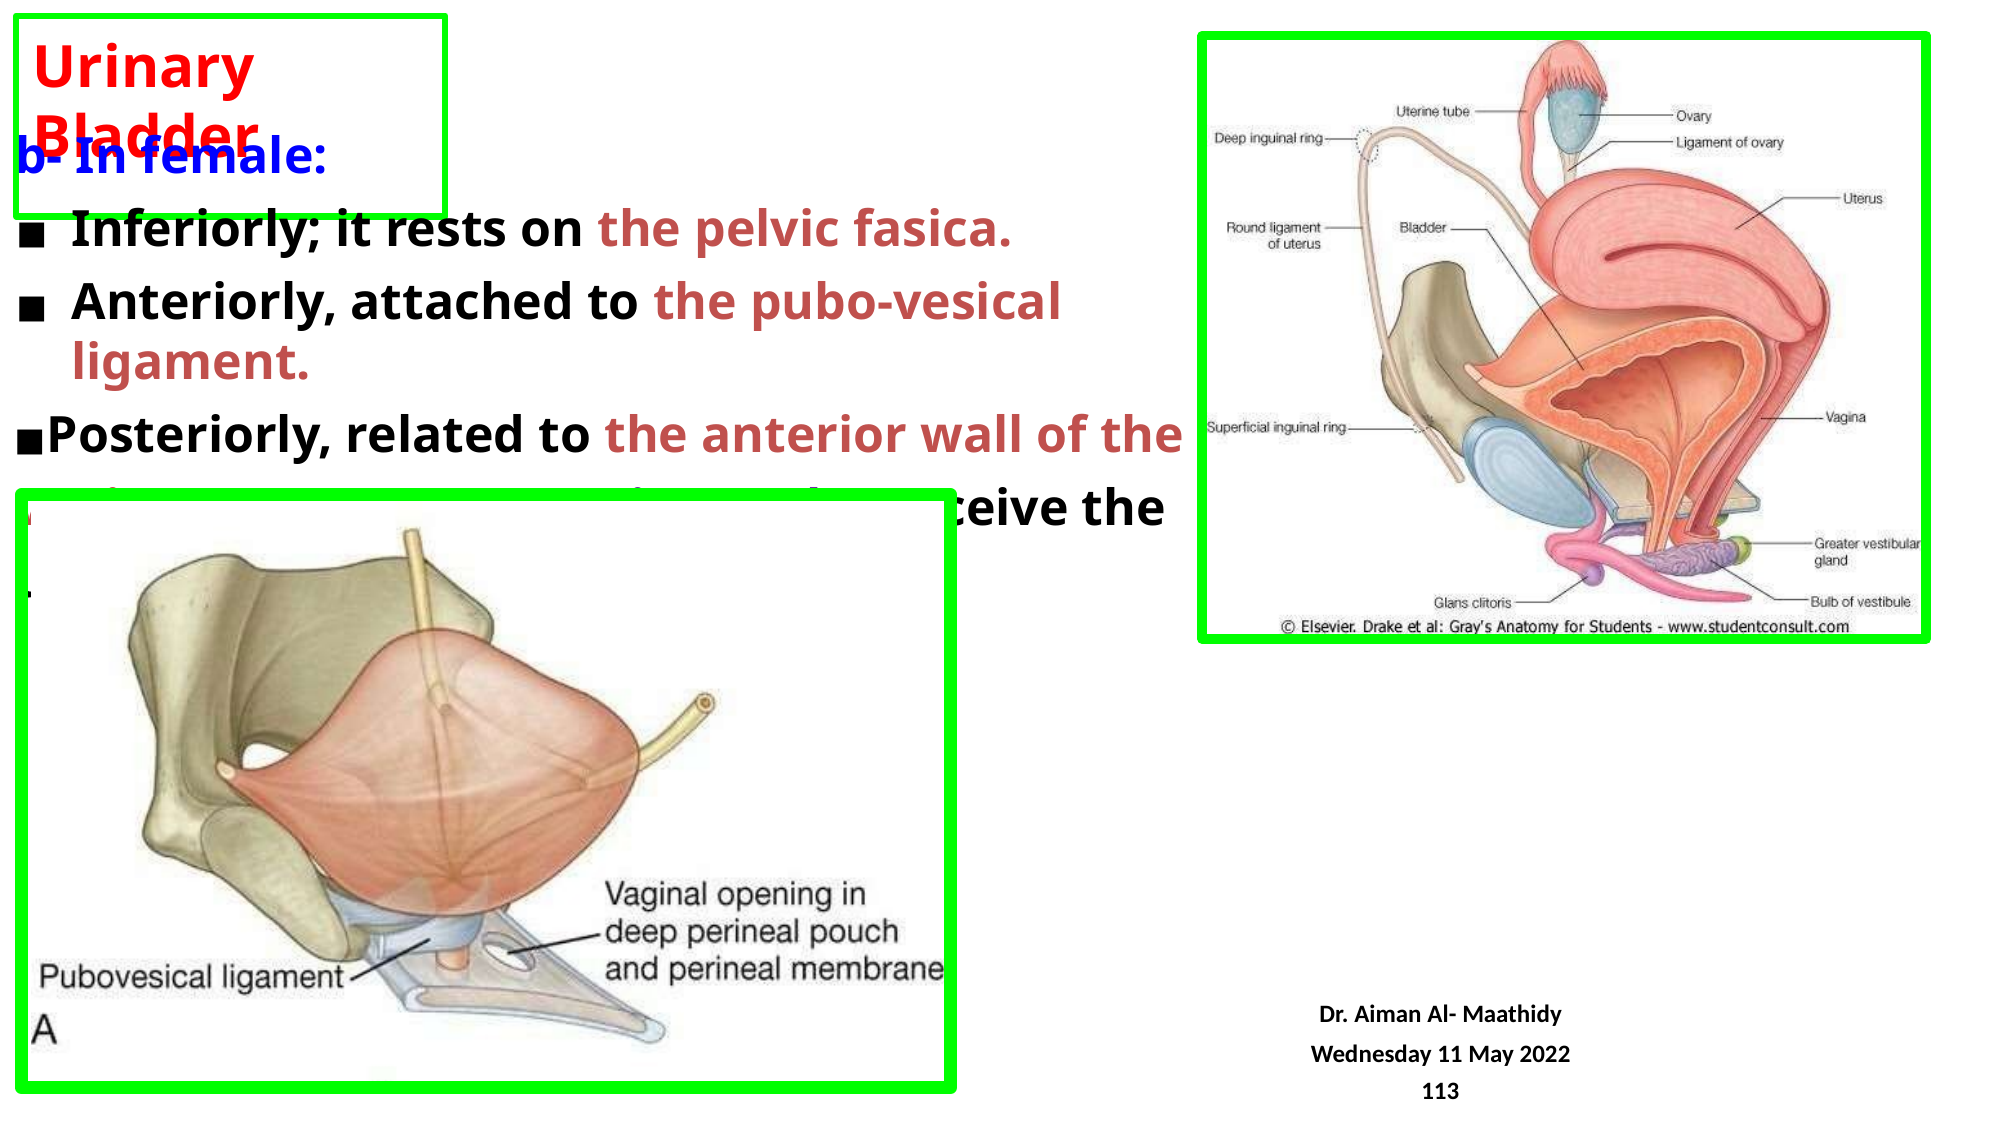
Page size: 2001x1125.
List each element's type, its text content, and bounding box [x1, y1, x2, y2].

text_box Dr. Aiman Al- Maathidy Wednesday 11 May 2022 113 [1308, 985, 1572, 1105]
text_box b- In female: Inferiorly; it rests on the pelvic fasica. Anteriorly, attached to the pubo-vesical ligament. Posteriorly, related to the anterior wall of the vagina. 3- Postero-superior angles receive the ureters. [12, 108, 1196, 608]
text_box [20, 494, 952, 1088]
title Urinary Bladder [16, 15, 446, 108]
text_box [1201, 35, 1927, 640]
